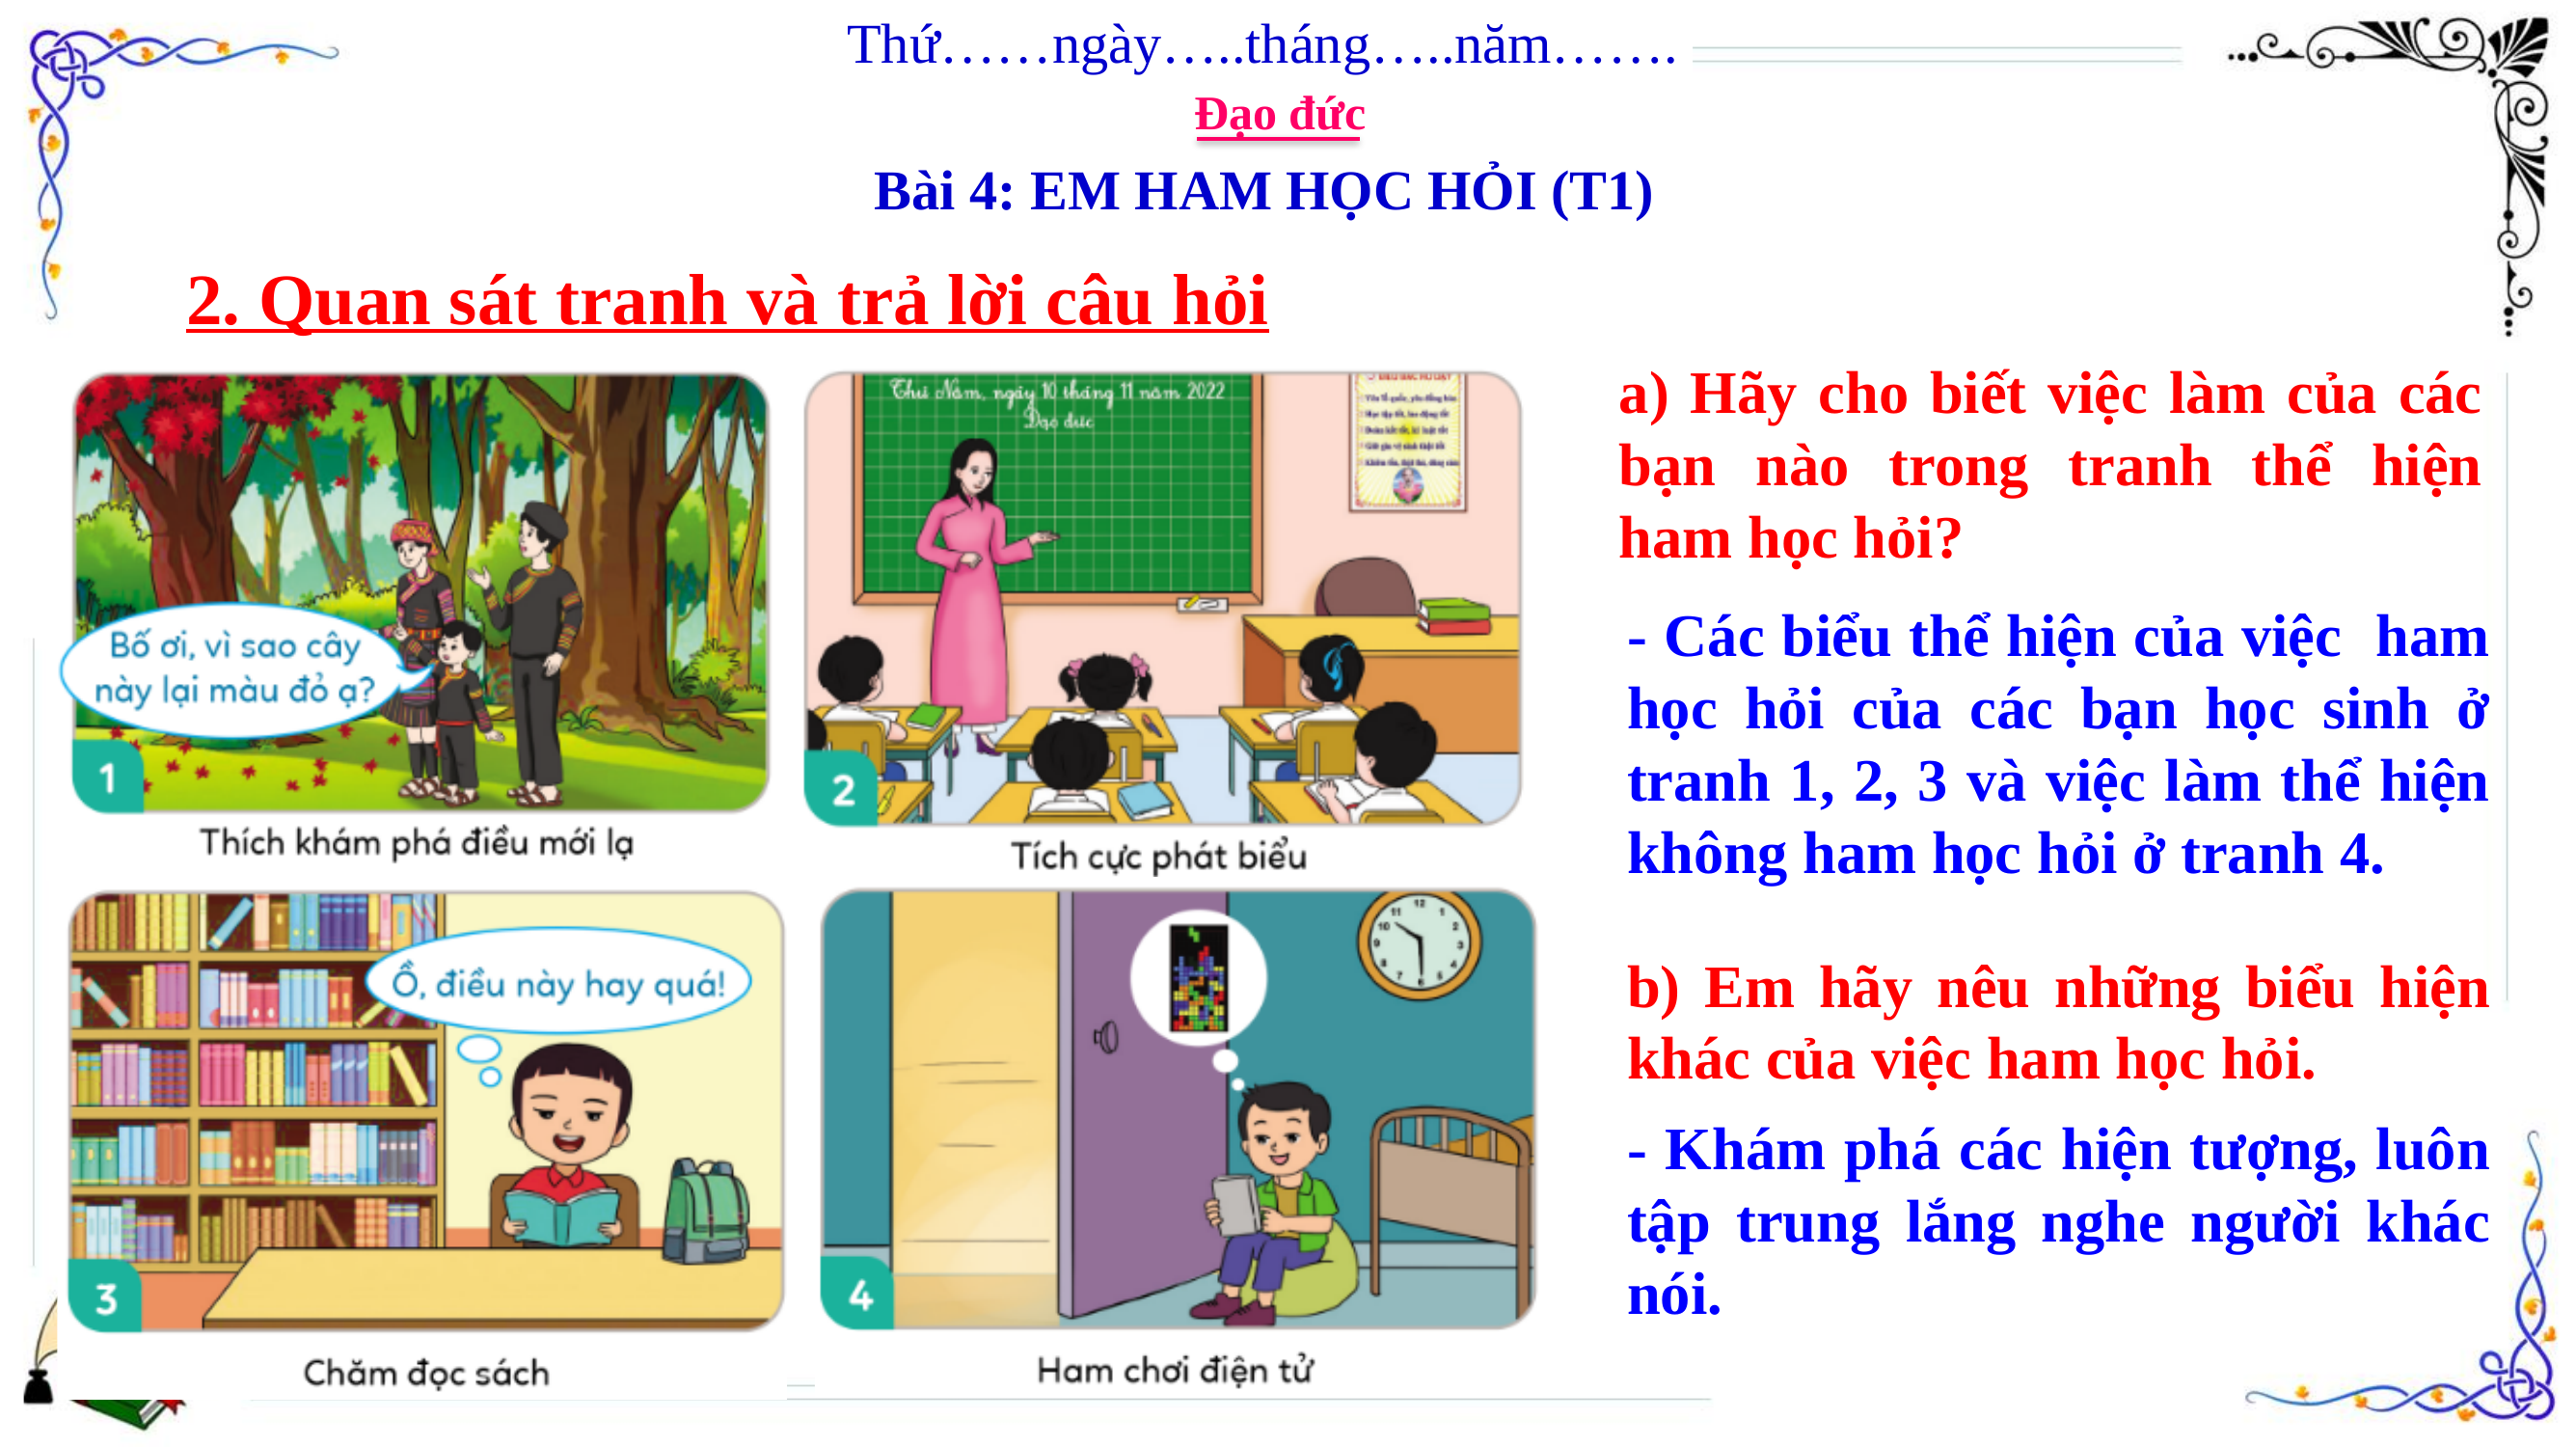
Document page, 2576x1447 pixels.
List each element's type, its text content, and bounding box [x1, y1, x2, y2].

text_box - Khám phá các hiện tượng, luôn tập trung lắng nghe người khác nói. [1613, 1102, 2506, 1334]
picture [0, 0, 2576, 1447]
text_box Bài 4: EM HAM HỌC HỎI (T1) [708, 142, 1821, 232]
text_box a) Hãy cho biết việc làm của các bạn nào trong tranh thể hiện ham học hỏi? [1605, 346, 2498, 578]
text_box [827, 0, 1698, 148]
text_box 2. Quan sát tranh và trả lời câu hỏi [163, 240, 2035, 351]
text_box b) Em hãy nêu những biểu hiện khác của việc ham học hỏi. [1613, 940, 2506, 1099]
text_box - Các biểu thể hiện của việc ham học hỏi của các bạn học sinh ở tranh 1, 2, 3 và việc làm thể hiện không ham học hỏi ở tranh 4. [1613, 588, 2506, 893]
